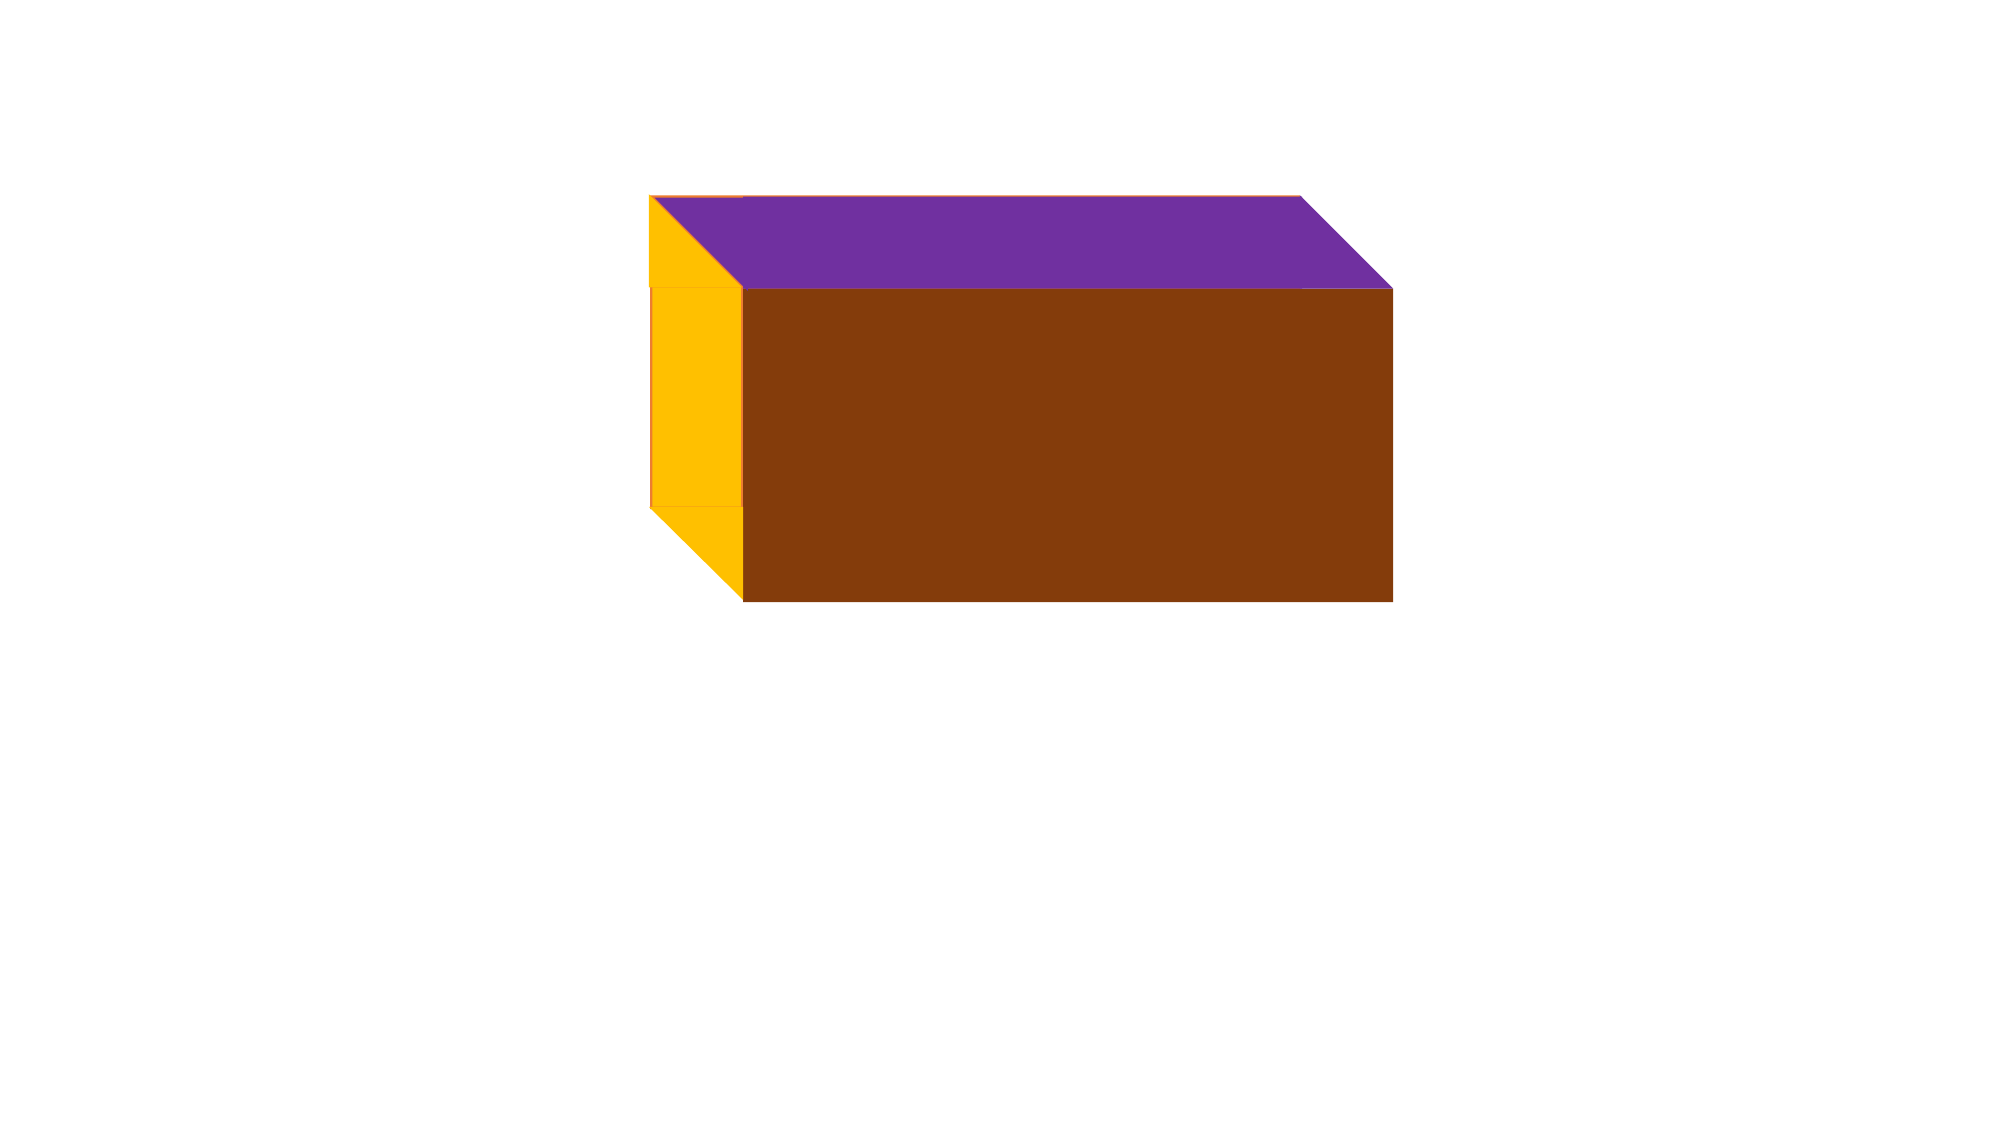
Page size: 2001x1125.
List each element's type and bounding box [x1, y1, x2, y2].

text_box [742, 196, 1303, 290]
text_box [742, 290, 1394, 603]
text_box [647, 191, 653, 289]
text_box [646, 505, 652, 512]
text_box [652, 506, 746, 600]
text_box [652, 197, 746, 291]
text_box [651, 286, 742, 508]
text_box [1299, 197, 1394, 291]
